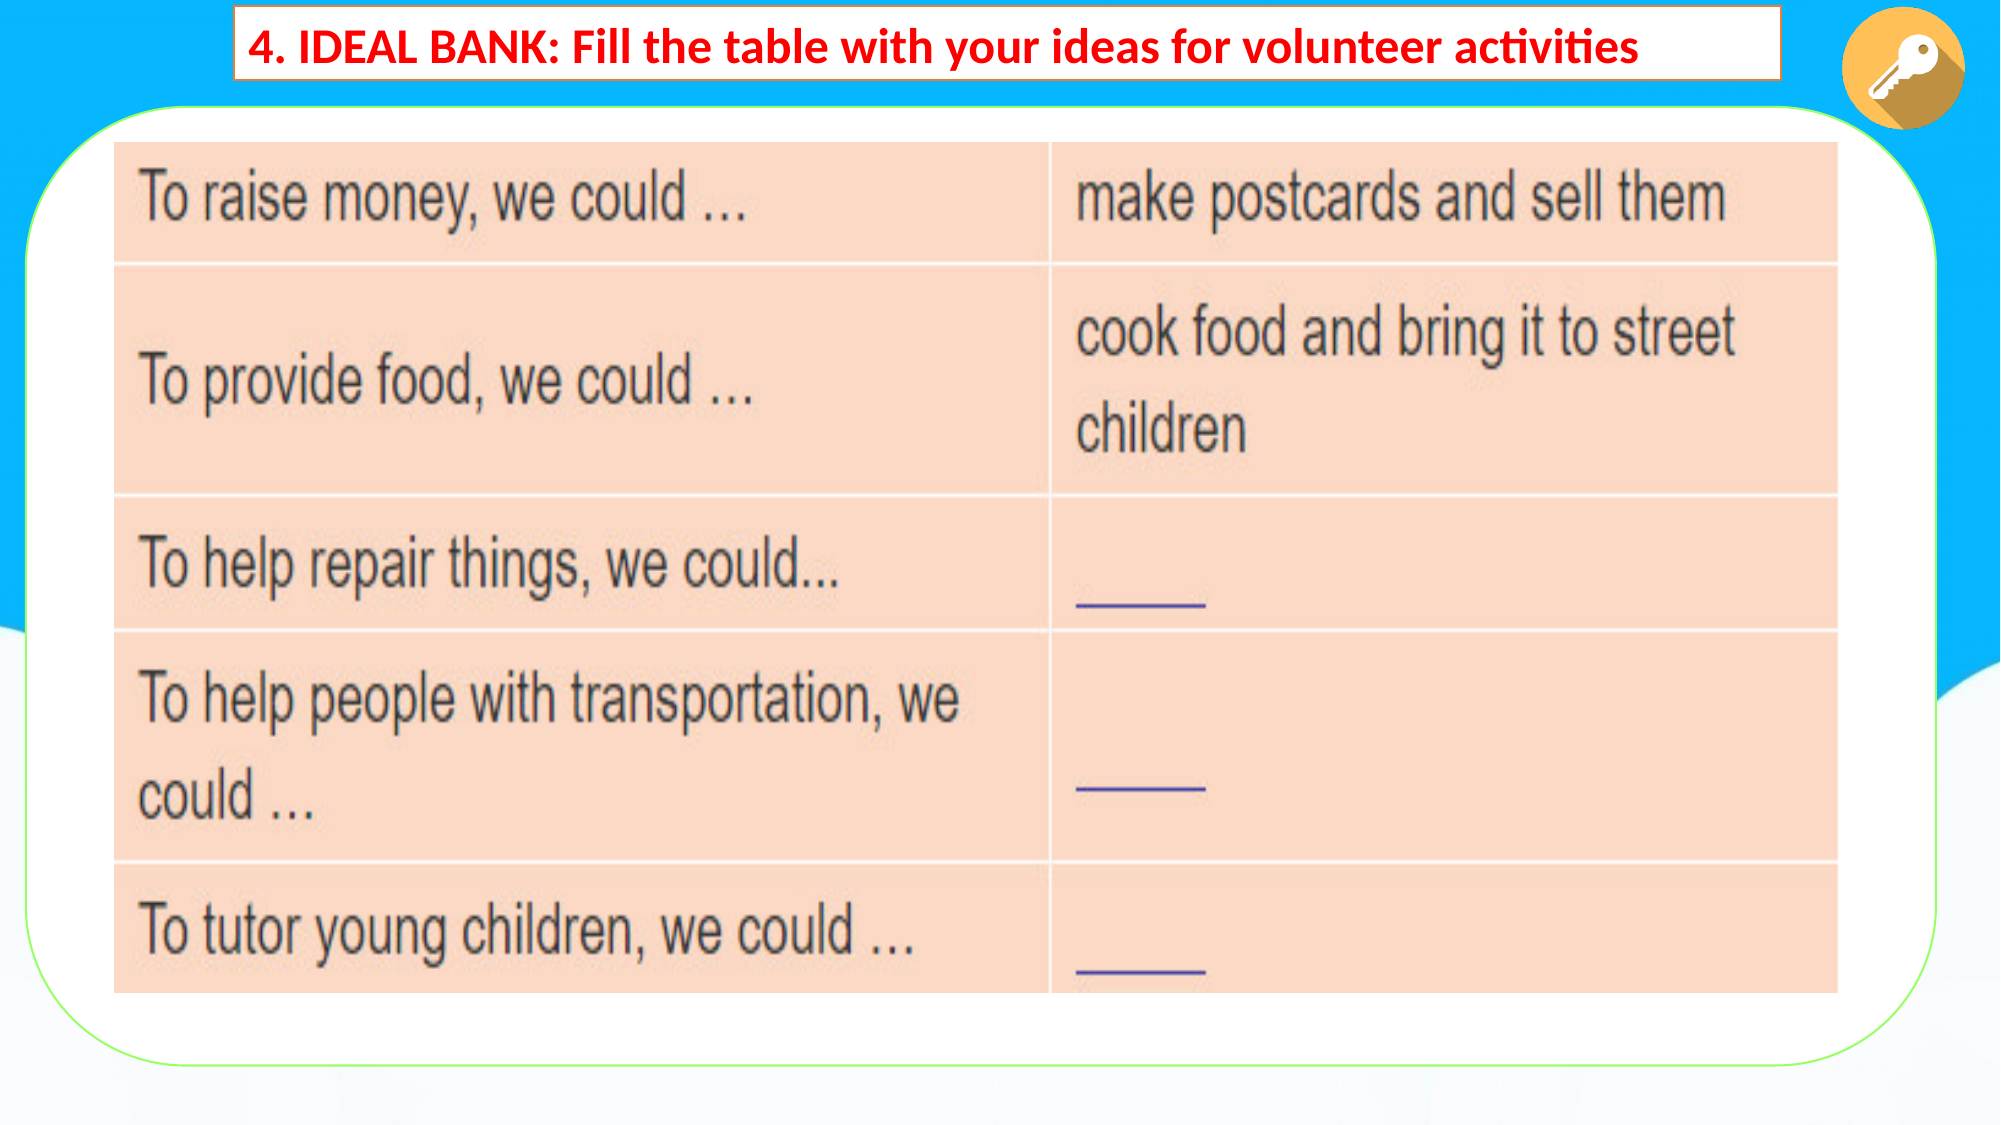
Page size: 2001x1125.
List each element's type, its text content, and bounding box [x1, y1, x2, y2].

text_box [24, 105, 1937, 1067]
picture [114, 142, 1841, 993]
picture [1840, 120, 1860, 131]
text_box 4. IDEAL BANK: Fill the table with your ideas for volunteer activities [233, 5, 1782, 81]
picture [1843, 7, 1964, 129]
picture [0, 625, 2001, 1125]
